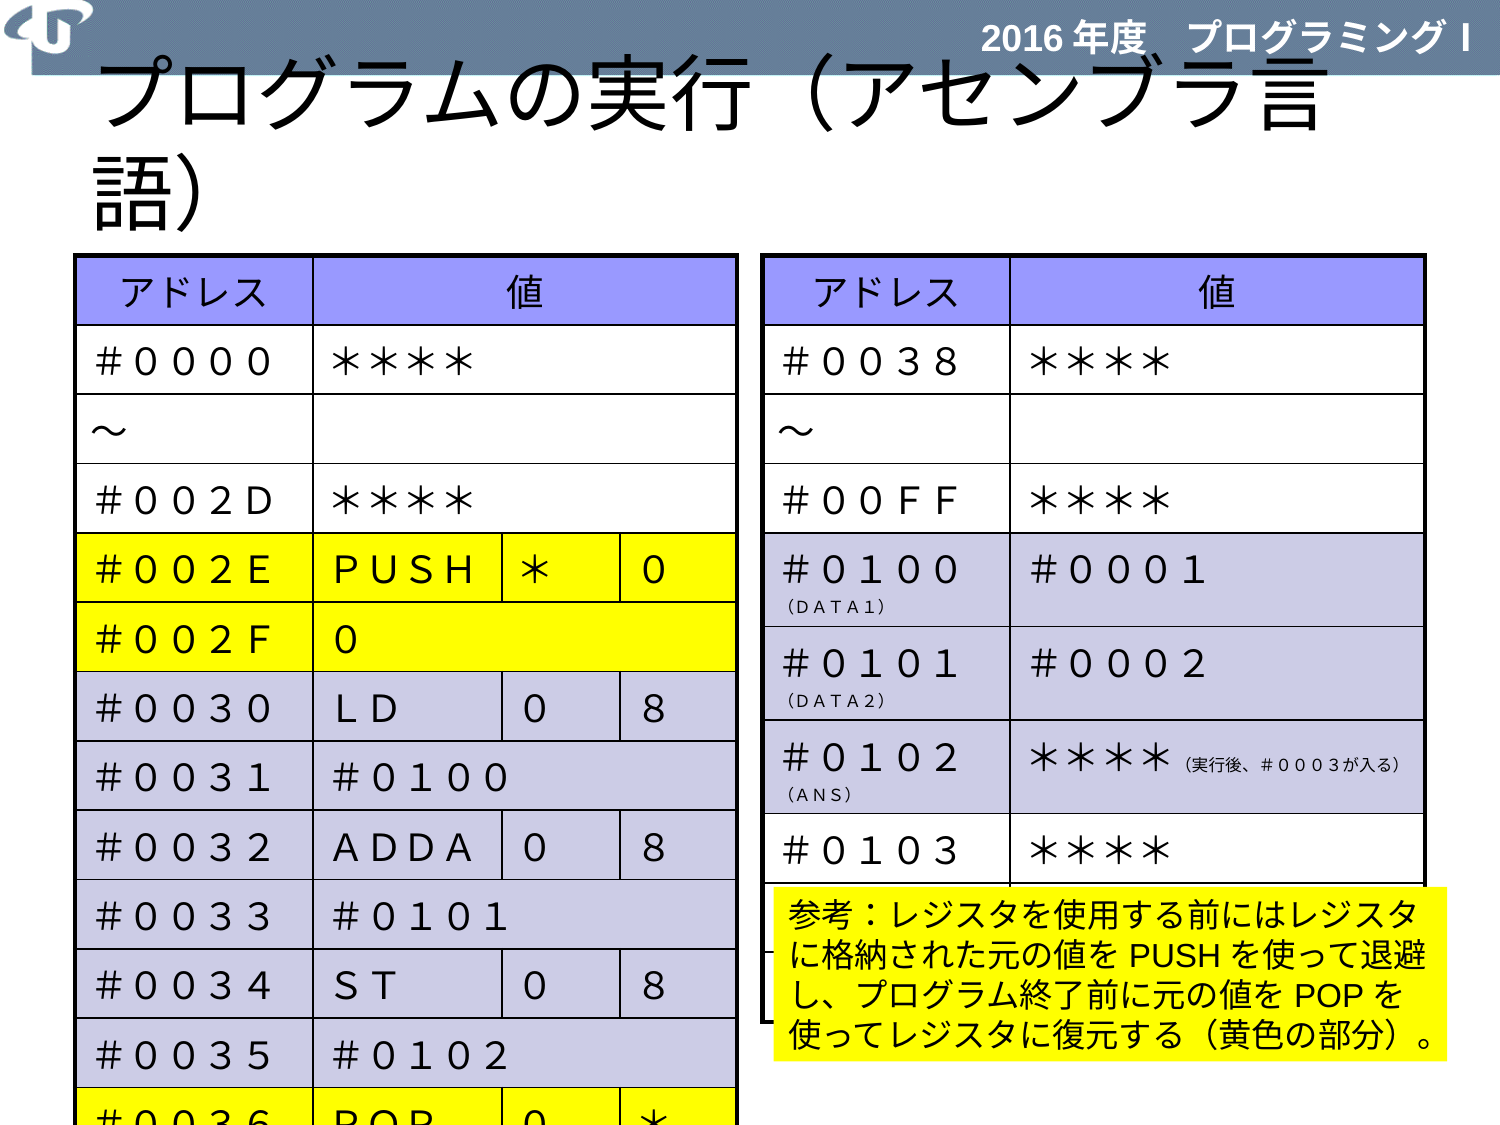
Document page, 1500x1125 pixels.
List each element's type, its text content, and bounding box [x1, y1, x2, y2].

table_cell ＊ [621, 1088, 735, 1125]
table_cell ＃００３８ [765, 326, 1009, 393]
table_cell ～ [765, 395, 1009, 463]
table_cell ＃００００ [77, 326, 312, 393]
table_cell ＃００３３ [77, 880, 312, 948]
table_cell ～ [765, 884, 1009, 951]
table_cell ＃００２Ｅ [77, 534, 312, 601]
table_cell ＃０１０１（ＤＡＴＡ２） [765, 627, 1009, 719]
title プログラムの実行（アセンブラ言語） [75, 75, 1425, 208]
table_cell ＃００２Ｆ [77, 603, 312, 671]
table_cell ＡＤＤＡ [314, 811, 501, 879]
table_cell ＃０００１ [1011, 534, 1423, 626]
table_cell ＬＤ [314, 672, 501, 740]
table_cell ８ [621, 811, 735, 879]
table_cell ＃０１０３ [765, 814, 1009, 882]
table_cell ＊＊＊＊ [314, 464, 735, 532]
table_cell ０ [621, 534, 735, 601]
table_cell ＃００３２ [77, 811, 312, 879]
table_cell ０ [503, 811, 619, 879]
table_cell ＃０１００ [314, 742, 735, 809]
table_cell ０ [314, 603, 735, 671]
text_box 参考：レジスタを使用する前にはレジスタに格納された元の値をPUSHを使って退避し、プログラム終了前に元の値をPOPを使ってレジスタに復元する（黄色の部分）。 [773, 886, 1448, 1062]
table_cell ＊＊＊＊ [314, 326, 735, 393]
table_cell [1011, 395, 1423, 463]
table_cell ＃００２Ｄ [77, 464, 312, 532]
picture [0, 0, 1500, 1125]
table_header 値 [1011, 258, 1423, 324]
table_cell ８ [621, 672, 735, 740]
table_cell ＊＊＊＊（実行後、＃０００３が入る） [1011, 721, 1423, 813]
table_cell ＃０１０２（ＡＮＳ） [765, 721, 1009, 813]
table_header アドレス [77, 258, 312, 324]
table_cell ＊＊＊＊ [1011, 464, 1423, 532]
table_cell ＃０００２ [1011, 627, 1423, 719]
table_cell ＊ [503, 534, 619, 601]
table_cell ＃００３６ [77, 1088, 312, 1125]
table_cell ＃ＦＦＦＦ [765, 953, 773, 1020]
table_cell ＃００ＦＦ [765, 464, 1009, 532]
table_cell ＃０１０１ [314, 880, 735, 948]
table_cell ～ [77, 395, 312, 463]
table_header 値 [314, 258, 735, 324]
table_cell ＃０１０２ [314, 1019, 735, 1087]
table_cell ８ [621, 950, 735, 1017]
table_cell [314, 395, 735, 463]
table_cell ＃０１００（ＤＡＴＡ１） [765, 534, 1009, 626]
table_cell ＊＊＊＊ [1011, 814, 1423, 882]
table_cell ＃００３４ [77, 950, 312, 1017]
table_cell ＃００３５ [77, 1019, 312, 1087]
table_header アドレス [765, 258, 1009, 324]
table_cell ０ [503, 950, 619, 1017]
table_cell ０ [503, 672, 619, 740]
table_cell ＰＯＰ [314, 1088, 501, 1125]
table_cell ＃００３０ [77, 672, 312, 740]
table_cell ０ [503, 1088, 619, 1125]
table_cell ＃００３１ [77, 742, 312, 809]
table_cell ＊＊＊＊ [1011, 326, 1423, 393]
table_cell ＳＴ [314, 950, 501, 1017]
table_cell ＰＵＳＨ [314, 534, 501, 601]
